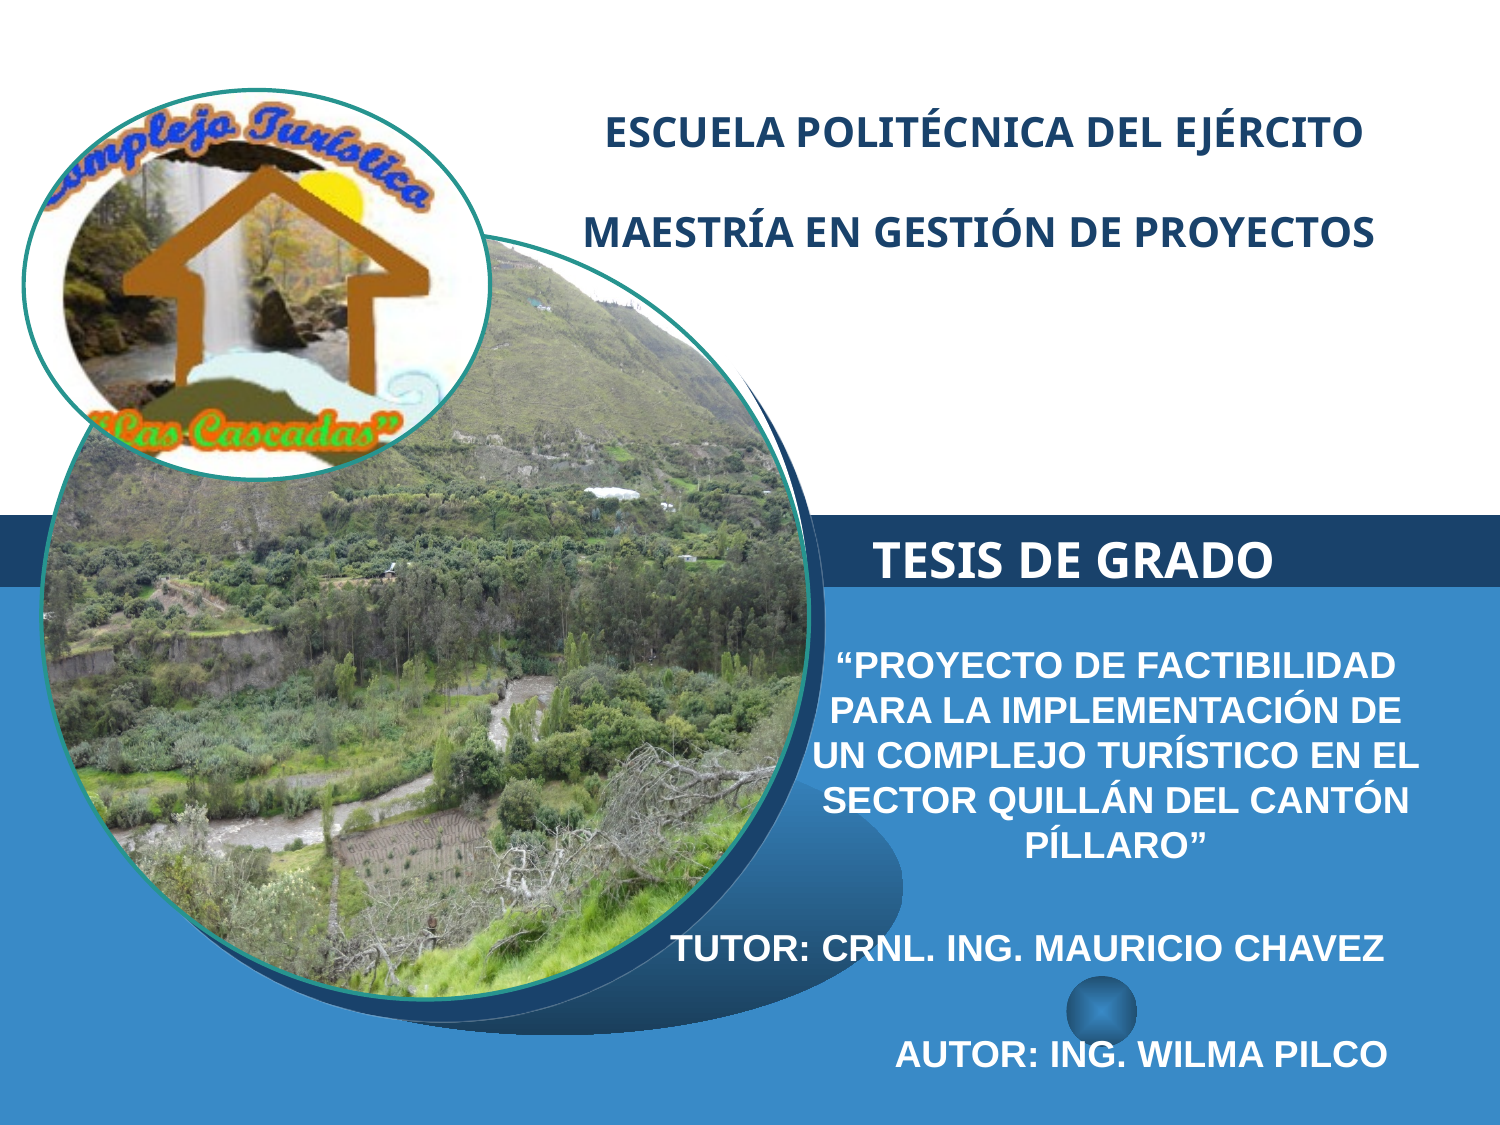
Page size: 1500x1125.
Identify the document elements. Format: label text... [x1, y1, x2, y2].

text_box “PROYECTO DE FACTIBILIDAD PARA LA IMPLEMENTACIÓN DE UN COMPLEJO TURÍSTICO EN EL SECTOR QUILLÁN DEL CANTÓN PÍLLARO” [797, 633, 1436, 944]
text_box TUTOR: CRNL. ING. MAURICIO CHAVEZ [655, 916, 1412, 977]
text_box AUTOR: ING. WILMA PILCO [879, 1023, 1412, 1083]
text_box [1066, 977, 1138, 1023]
text_box [21, 87, 493, 482]
subtitle TESIS DE GRADO [712, 521, 1463, 585]
title ESCUELA POLITÉCNICA DEL EJÉRCITO MAESTRÍA EN GESTIÓN DE PROYECTOS [468, 30, 1500, 332]
text_box [39, 332, 812, 1002]
